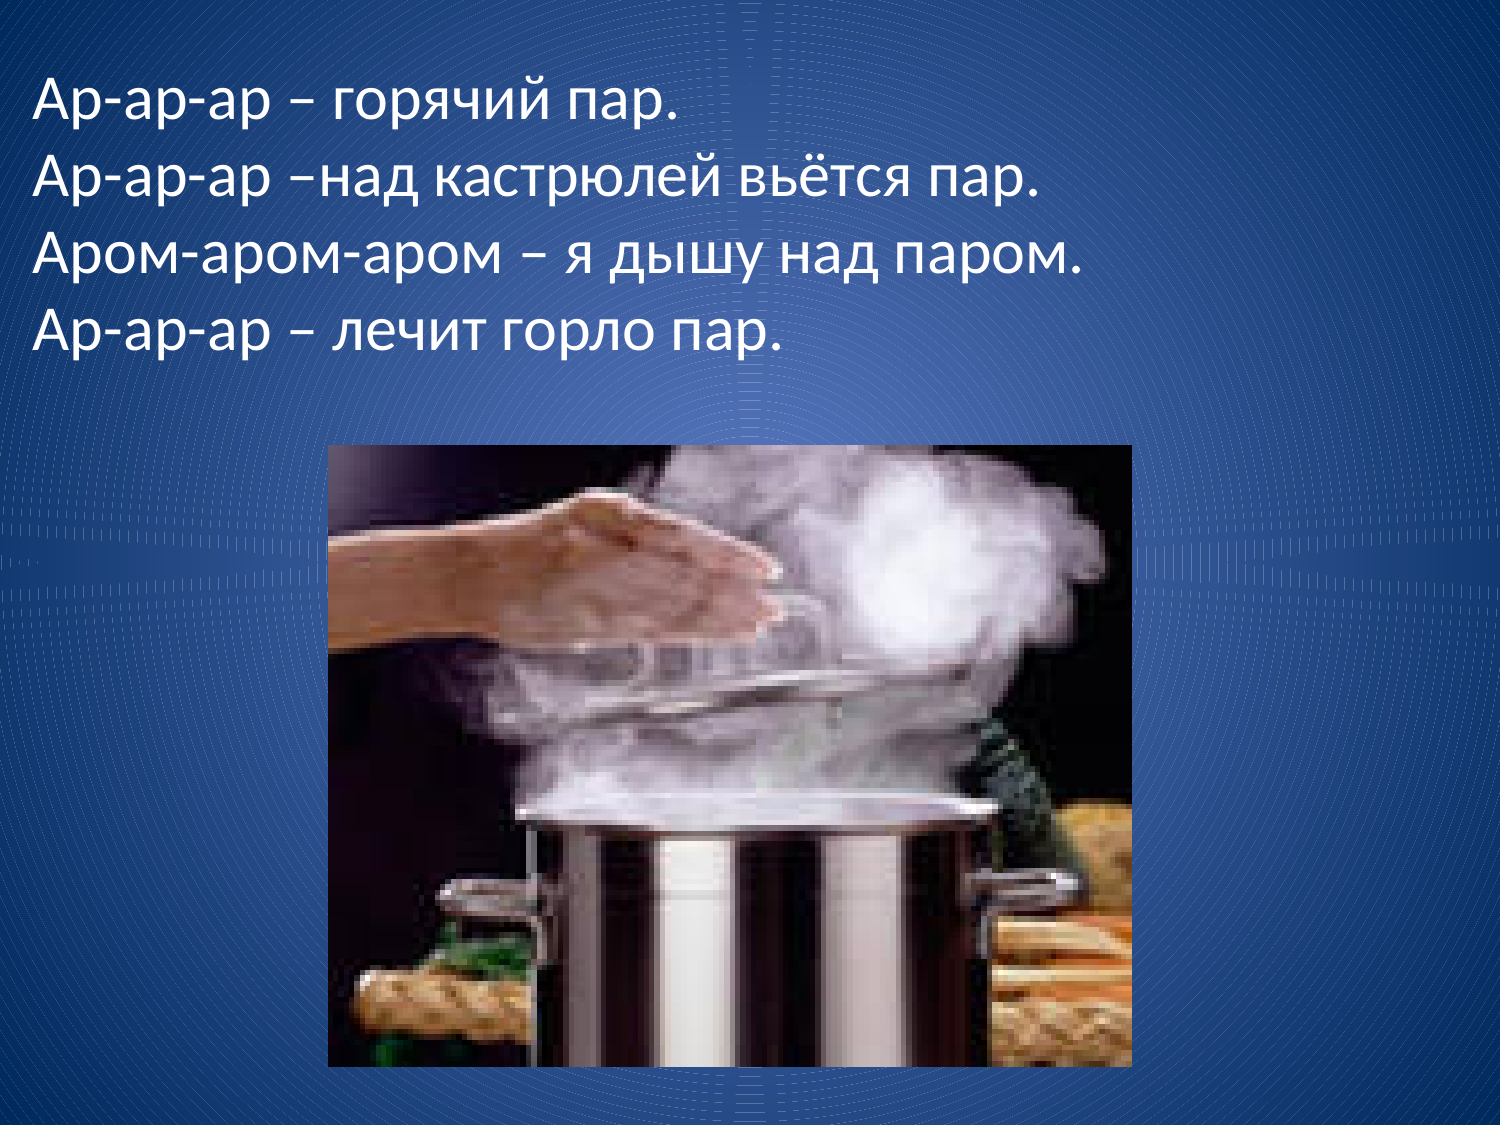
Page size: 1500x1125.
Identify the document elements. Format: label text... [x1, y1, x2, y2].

title Ар-ар-ар – горячий пар. Ар-ар-ар –над кастрюлей вьётся пар. Аром-аром-аром – я дышу над паром. Ар-ар-ар – лечит горло пар. [17, 45, 1483, 374]
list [327, 445, 1132, 1067]
